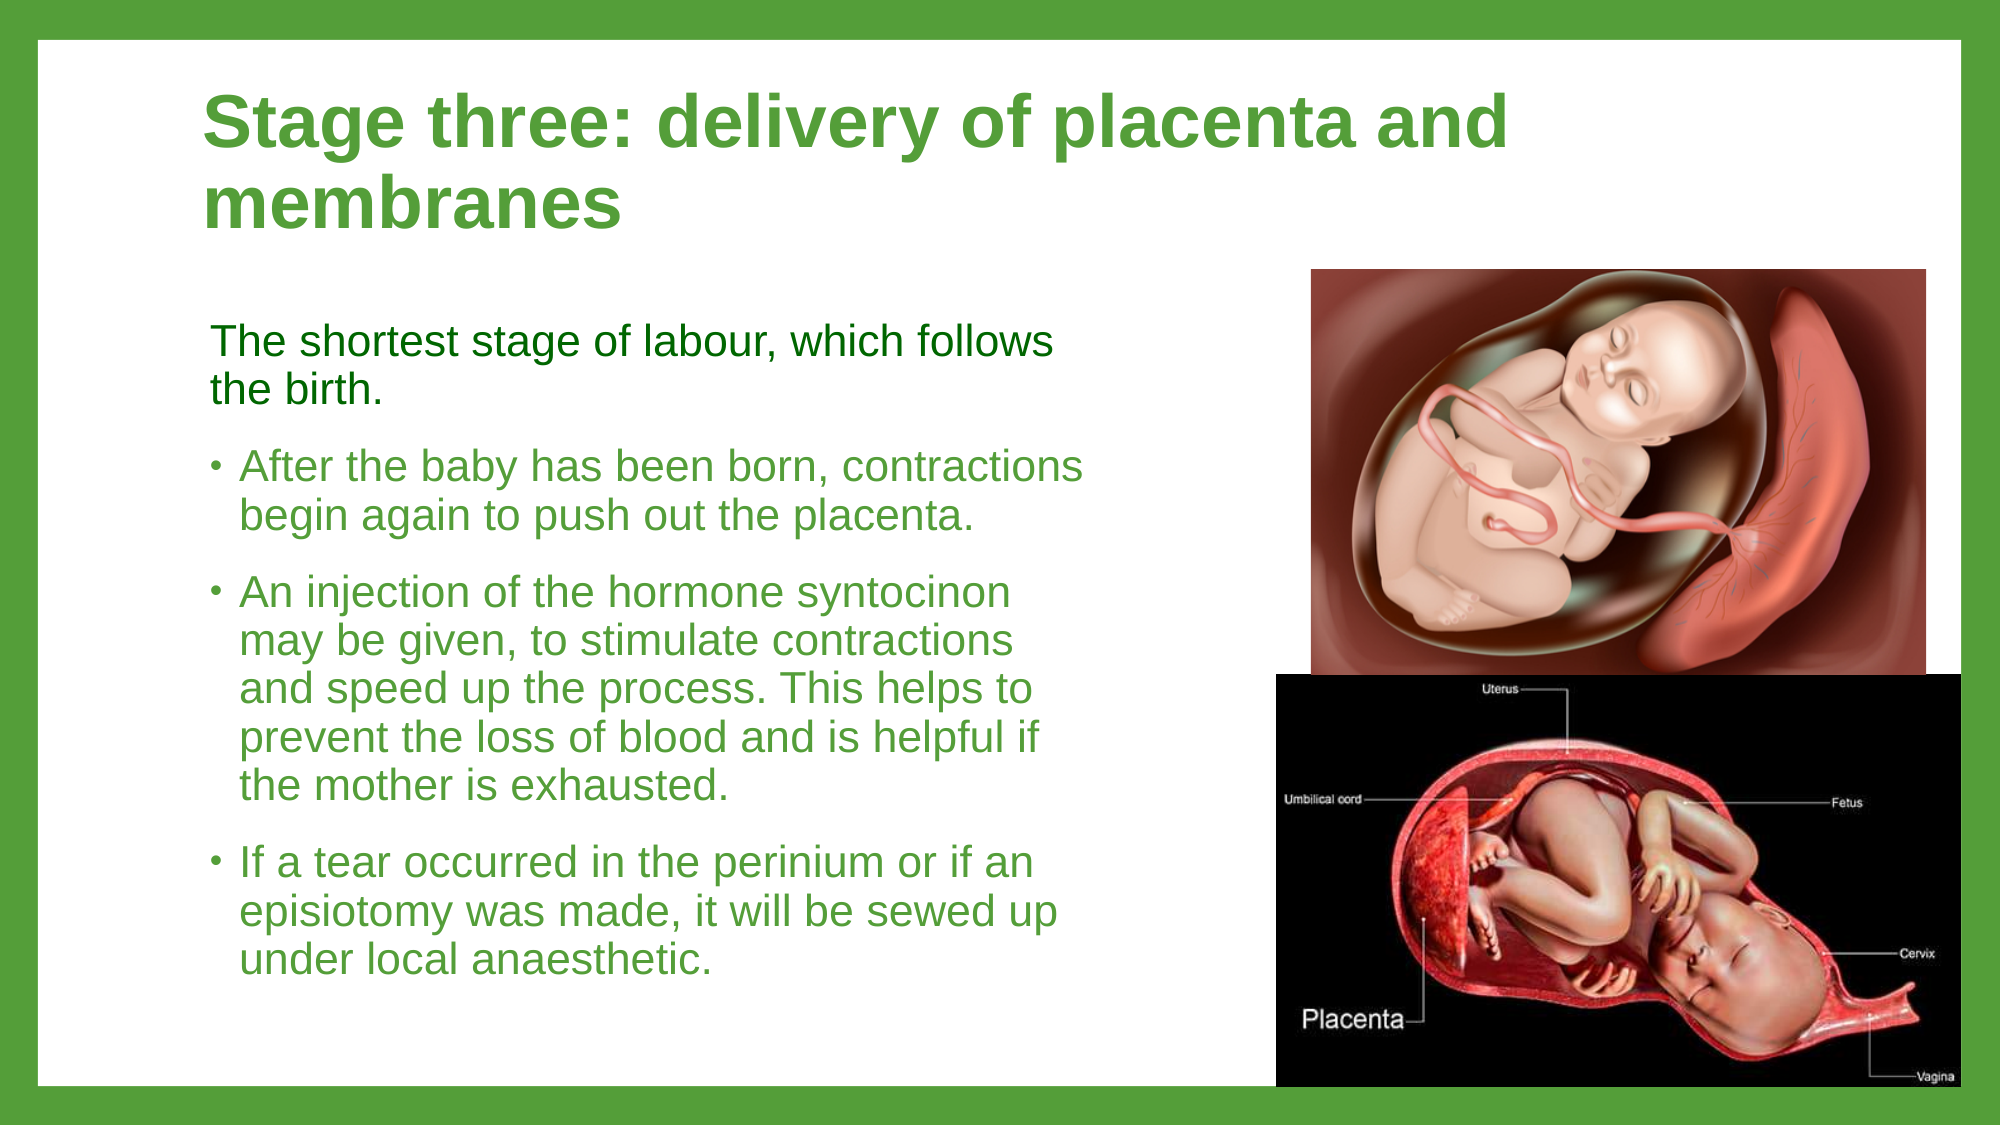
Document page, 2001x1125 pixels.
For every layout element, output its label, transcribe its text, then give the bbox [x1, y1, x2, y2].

picture [1275, 268, 1962, 1088]
list The shortest stage of labour, which follows the birth. After the baby has been born, contractions begin again to push out the placenta. An injection of the hormone syntocinon may be given, to stimulate contractions and speed up the process. This helps to prevent the loss of blood and is helpful if the mother is exhausted. If a tear occurred in the perinium or if an episiotomy was made, it will be sewed up under local anaesthetic. [187, 310, 1111, 1039]
title Stage three: delivery of placenta and membranes [187, 52, 1808, 275]
